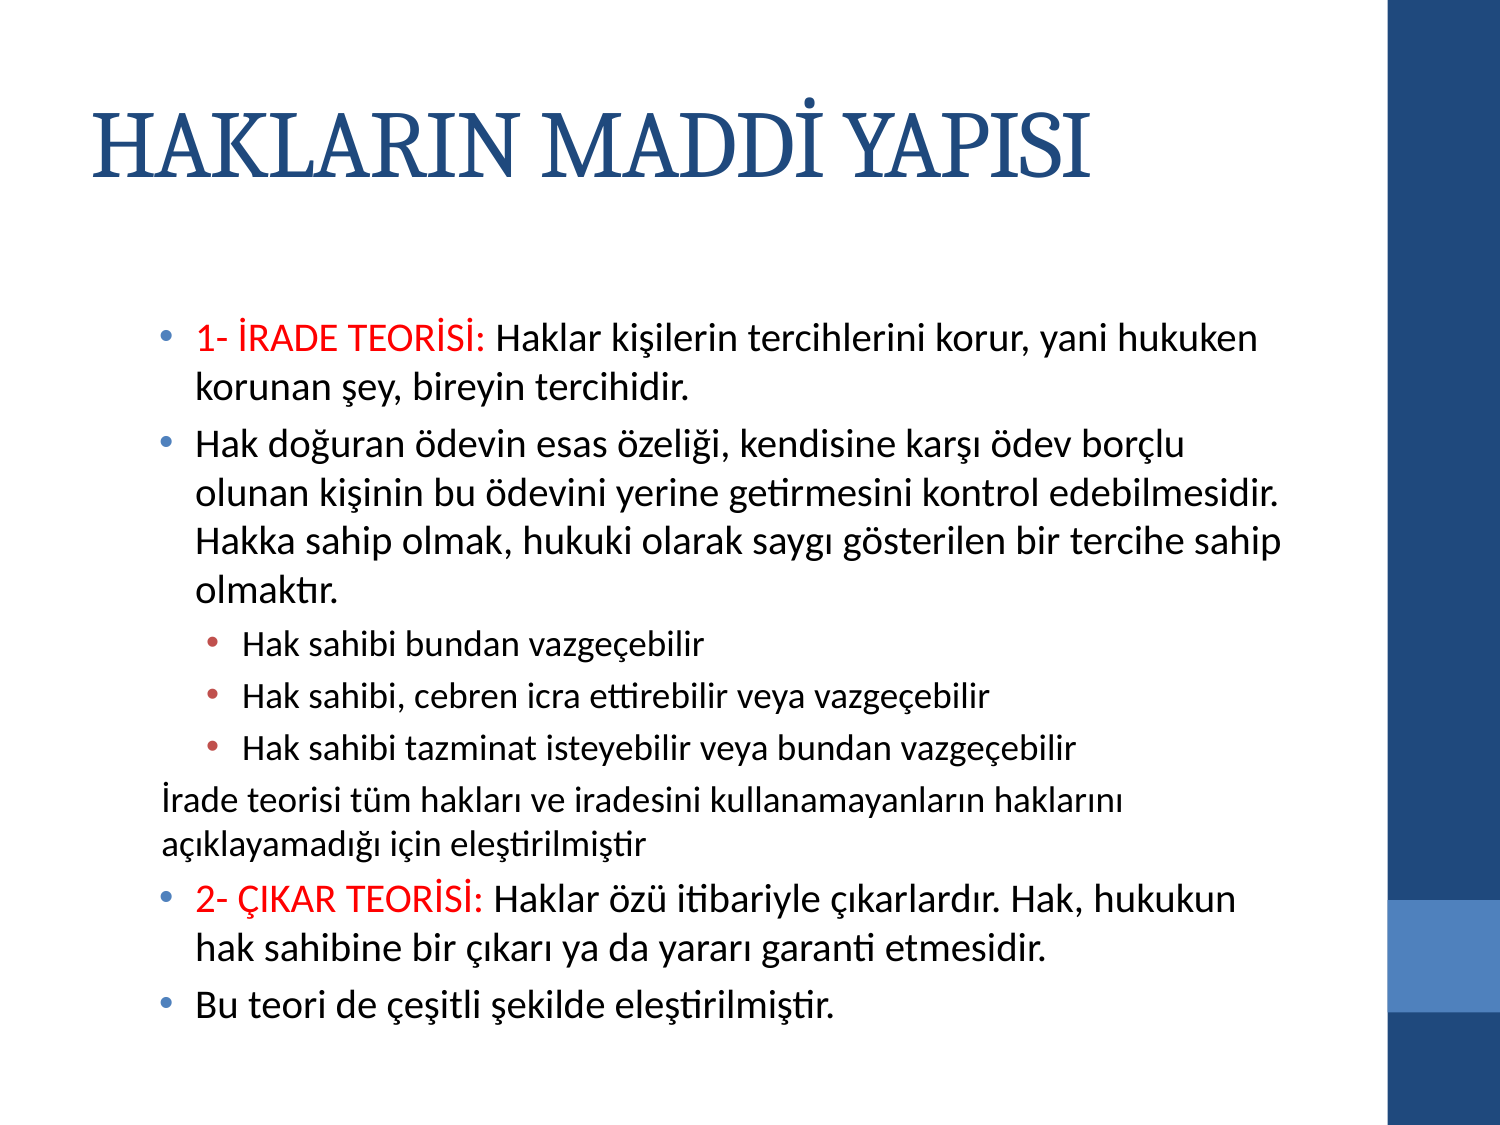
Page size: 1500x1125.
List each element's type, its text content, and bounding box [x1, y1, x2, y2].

title HAKLARIN MADDİ YAPISI [75, 45, 1325, 233]
list 1- İRADE TEORİSİ: Haklar kişilerin tercihlerini korur, yani hukuken korunan şey, bireyin tercihidir. Hak doğuran ödevin esas özeliği, kendisine karşı ödev borçlu olunan kişinin bu ödevini yerine getirmesini kontrol edebilmesidir. Hakka sahip olmak, hukuki olarak saygı gösterilen bir tercihe sahip olmaktır. Hak sahibi bundan vazgeçebilir Hak sahibi, cebren icra ettirebilir veya vazgeçebilir Hak sahibi tazminat isteyebilir veya bundan vazgeçebilir İrade teorisi tüm hakları ve iradesini kullanamayanların haklarını açıklayamadığı için eleştirilmiştir 2- ÇIKAR TEORİSİ: Haklar özü itibariyle çıkarlardır. Hak, hukukun hak sahibine bir çıkarı ya da yararı garanti etmesidir. Bu teori de çeşitli şekilde eleştirilmiştir. [126, 303, 1322, 1035]
